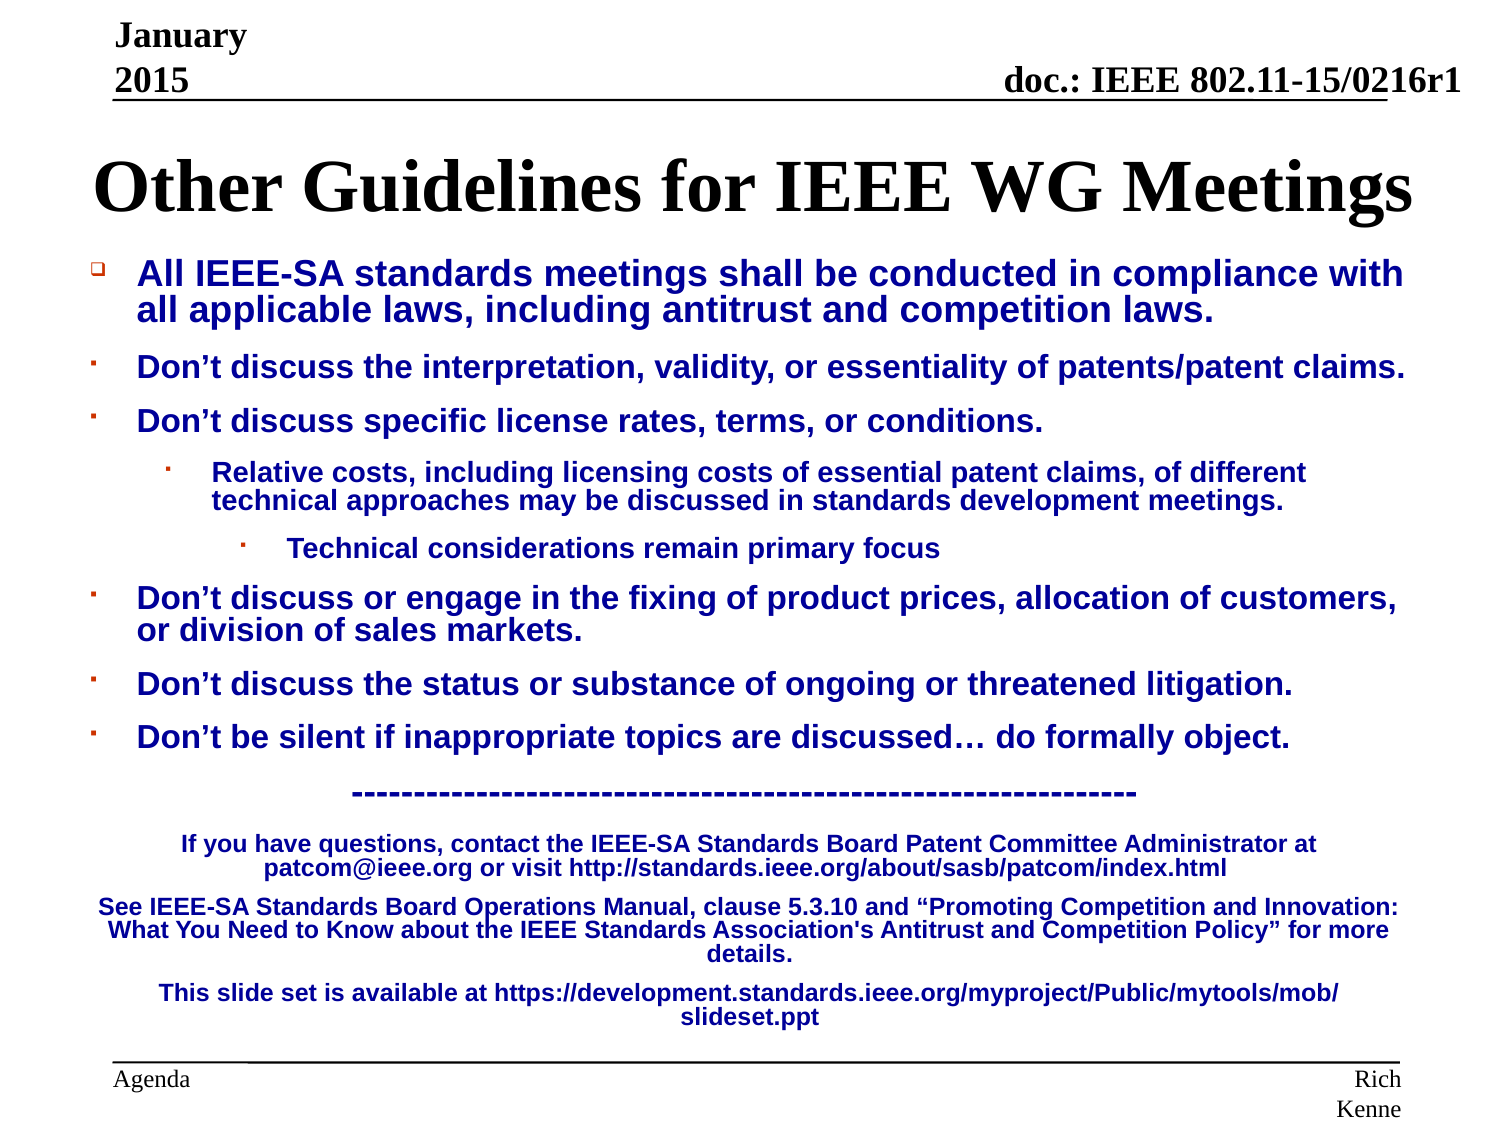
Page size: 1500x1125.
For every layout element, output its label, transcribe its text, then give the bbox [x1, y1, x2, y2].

footer Rich Kennedy, MediaTek [1324, 1061, 1402, 1093]
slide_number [114, 54, 316, 101]
text_box [87, 37, 1438, 163]
title Other Guidelines for IEEE WG Meetings [59, 99, 1448, 263]
text_box All IEEE-SA standards meetings shall be conducted in compliance with all applicable laws, including antitrust and competition laws. Don’t discuss the interpretation, validity, or essentiality of patents/patent claims. Don’t discuss specific license rates, terms, or conditions. Relative costs, including licensing costs of essential patent claims, of different technical approaches may be discussed in standards development meetings. Technical considerations remain primary focus Don’t discuss or engage in the fixing of product prices, allocation of customers, or division of sales markets. Don’t discuss the status or substance of ongoing or threatened litigation. Don’t be silent if inappropriate topics are discussed… do formally object. --------------------------------------------------------------- If you have questions, contact the IEEE-SA Standards Board Patent Committee Administrator at patcom@ieee.org or visit http://standards.ieee.org/about/sasb/patcom/index.html See IEEE-SA Standards Board Operations Manual, clause 5.3.10 and “Promoting Competition and Innovation: What You Need to Know about the IEEE Standards Association's Antitrust and Competition Policy” for more details. This slide set is available at https://development.standards.ieee.org/myproject/Public/mytools/mob/slideset.ppt [74, 224, 1425, 938]
